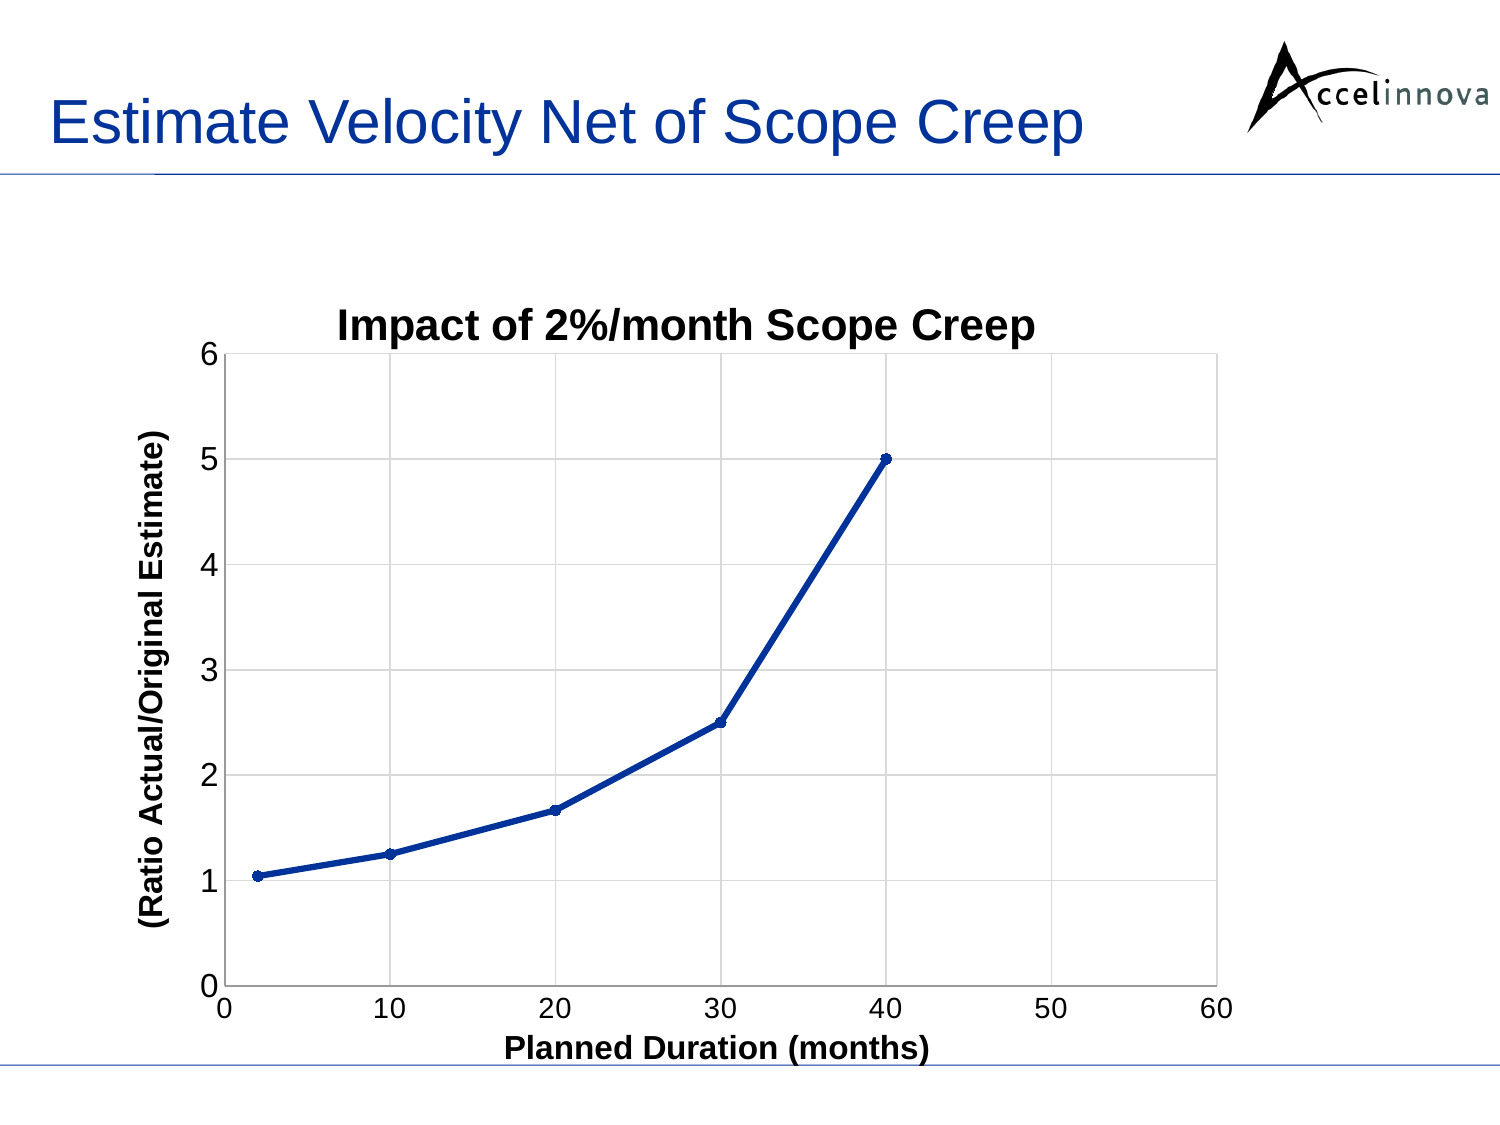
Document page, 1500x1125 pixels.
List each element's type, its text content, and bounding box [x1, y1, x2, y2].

title Estimate Velocity Net of Scope Creep [34, 22, 1277, 164]
picture [1277, 41, 1488, 133]
chart [121, 264, 1252, 1077]
